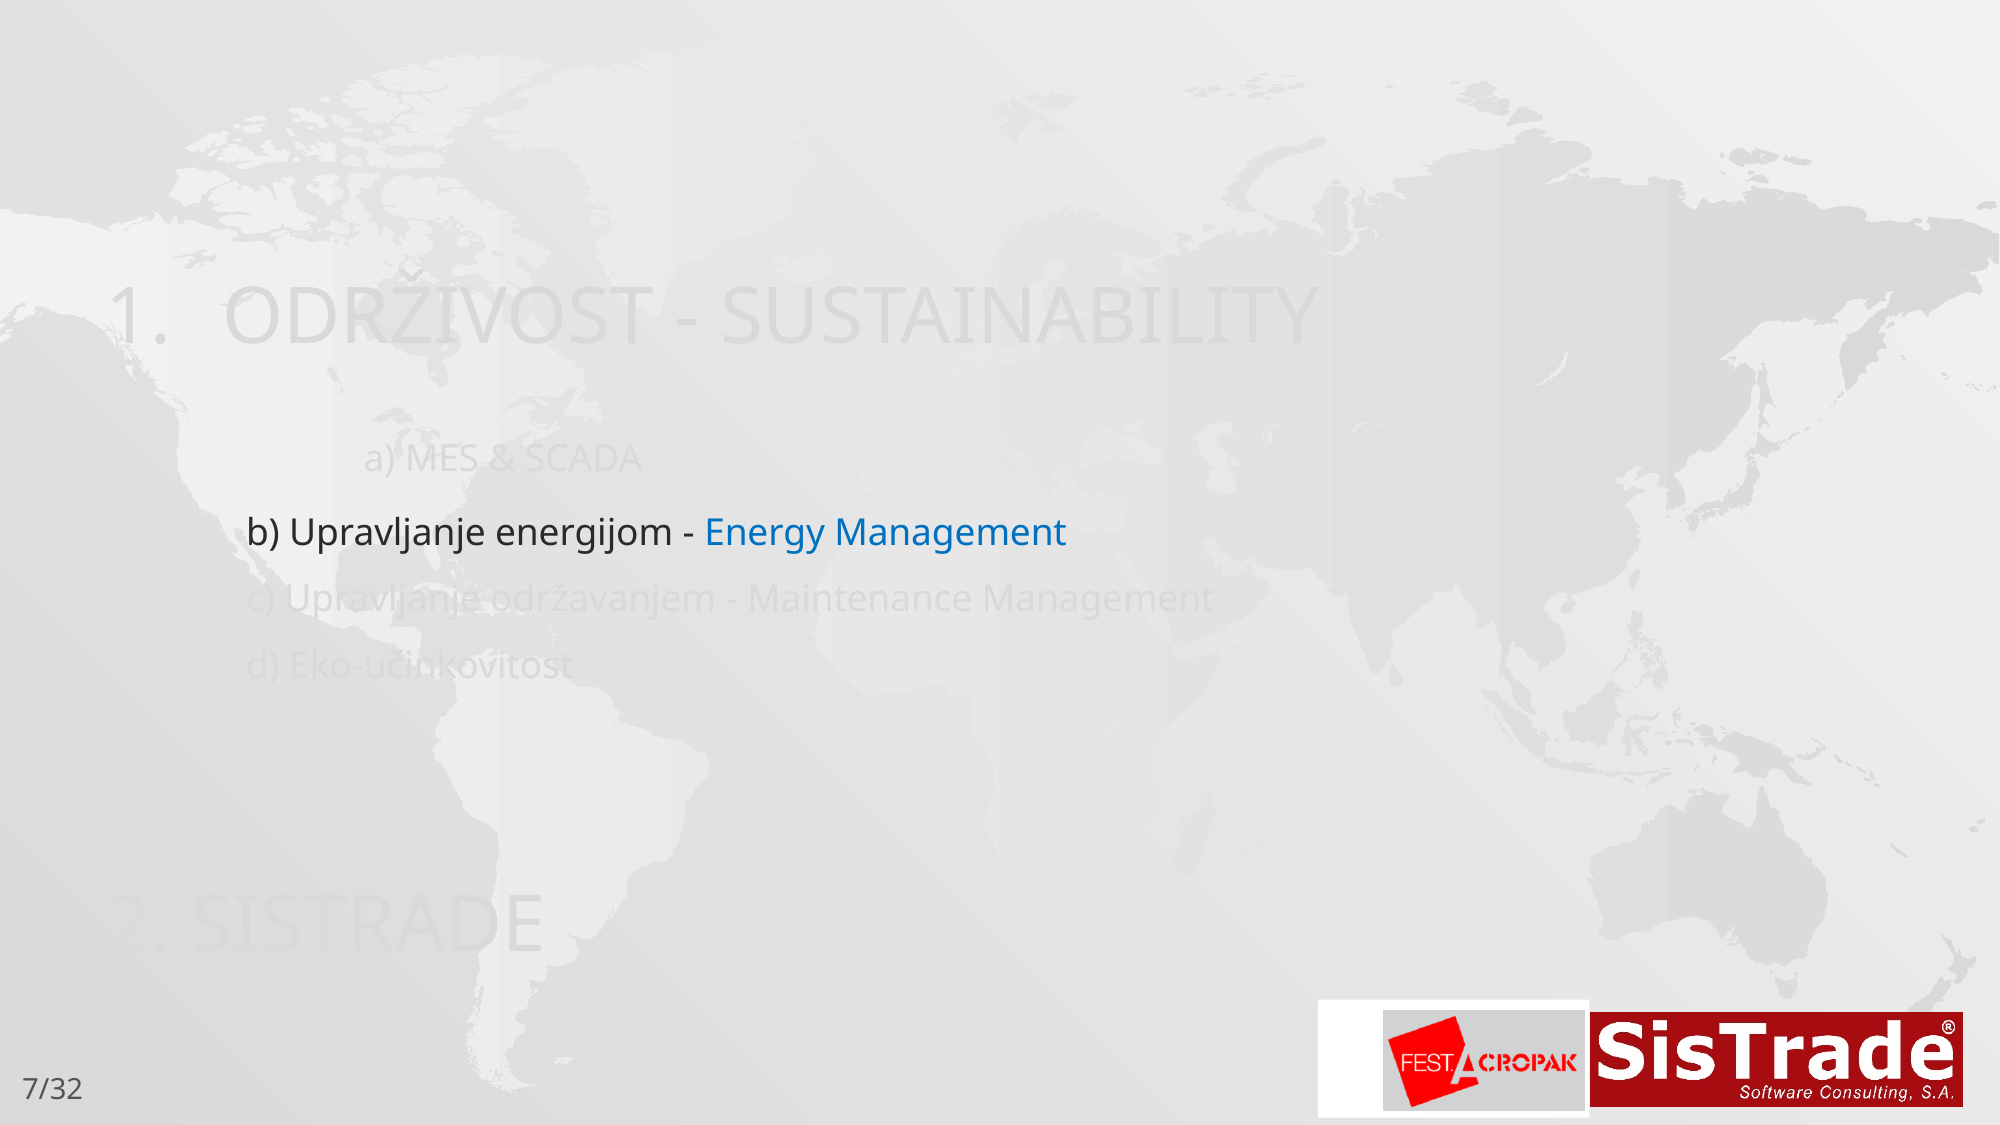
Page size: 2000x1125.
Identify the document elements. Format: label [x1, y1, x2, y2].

text_box [0, 0, 2000, 1118]
